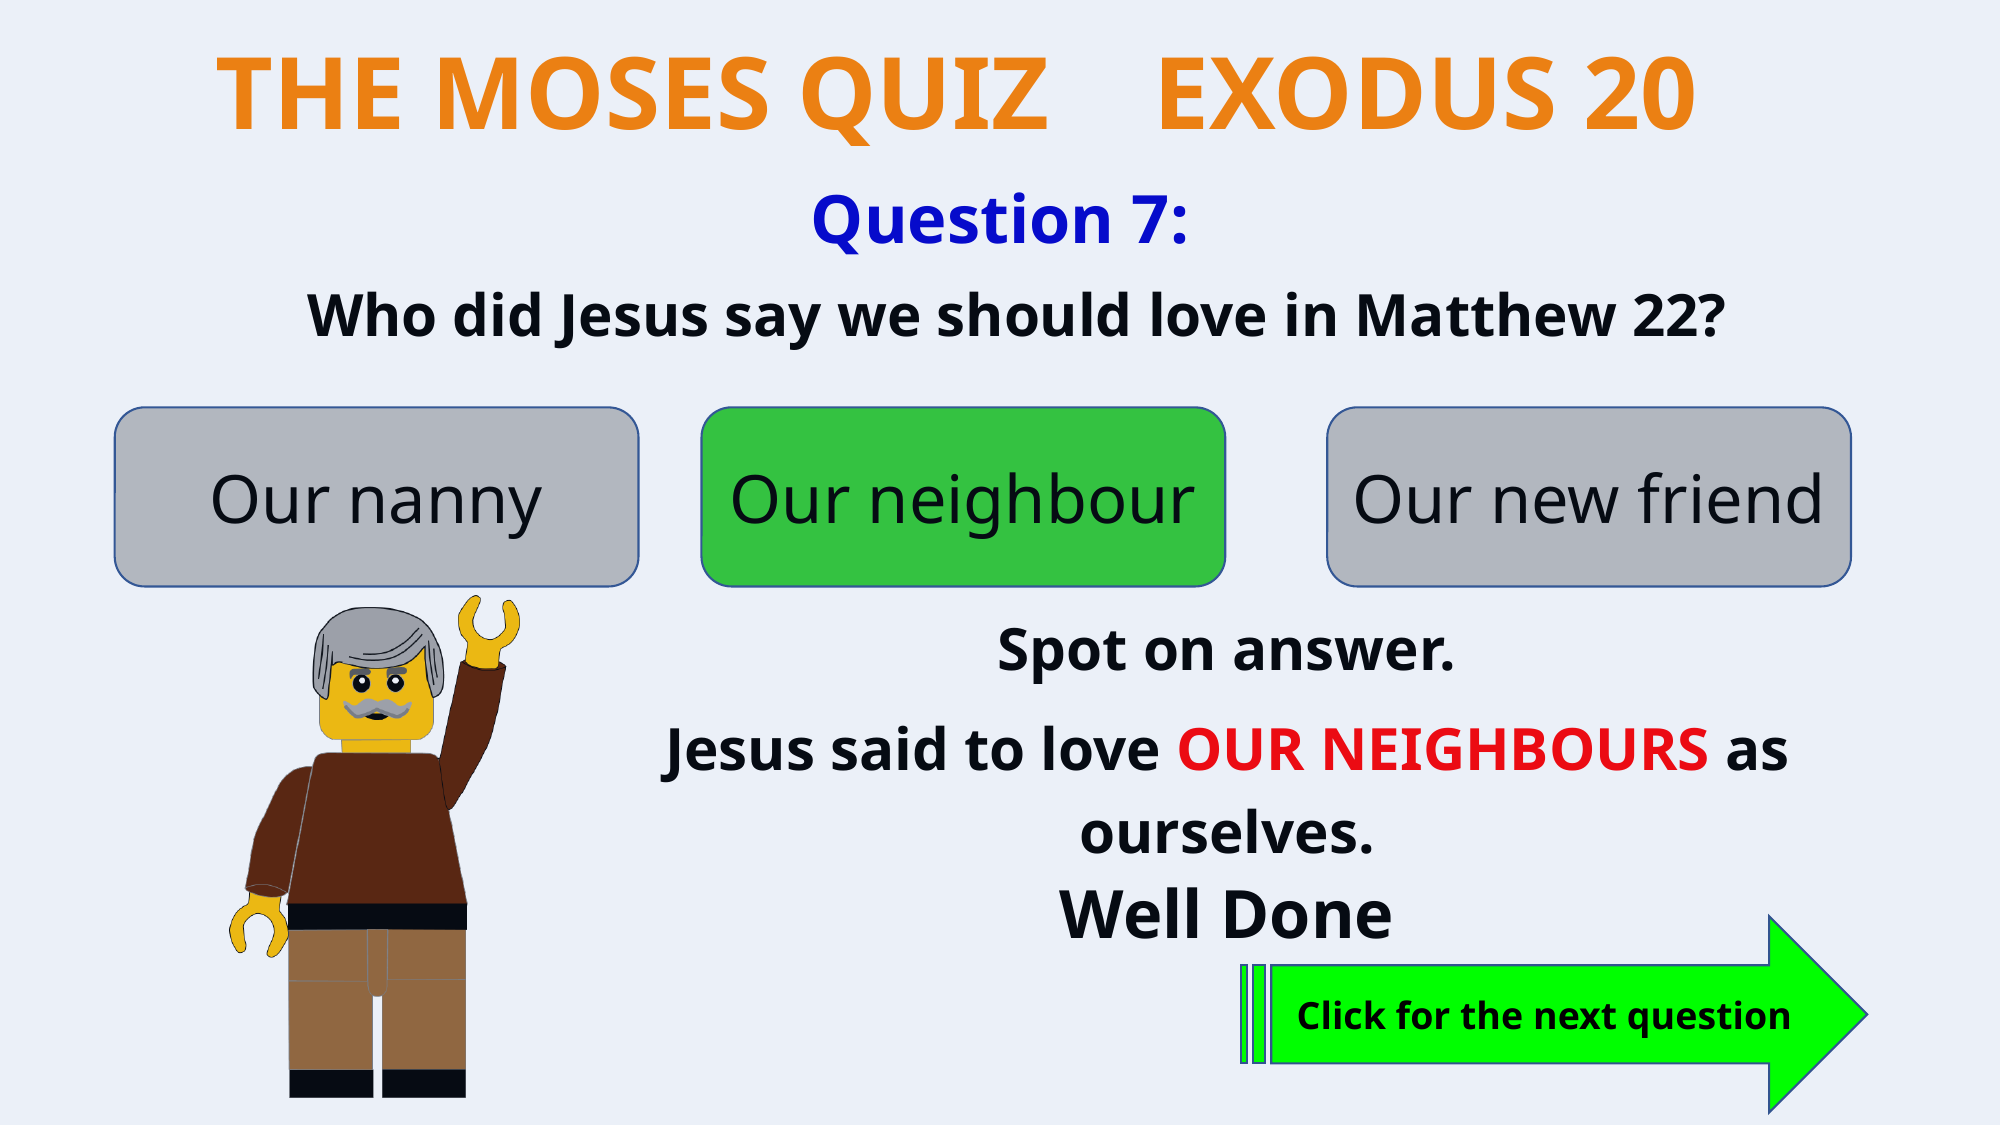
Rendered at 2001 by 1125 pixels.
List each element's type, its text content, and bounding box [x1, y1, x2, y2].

picture [229, 595, 520, 1098]
text_box [0, 0, 2000, 1125]
text_box Click for the next question [1252, 964, 1266, 1064]
text_box Click for the next question [1240, 964, 1248, 1064]
text_box Click for the next question [1270, 913, 1869, 1116]
